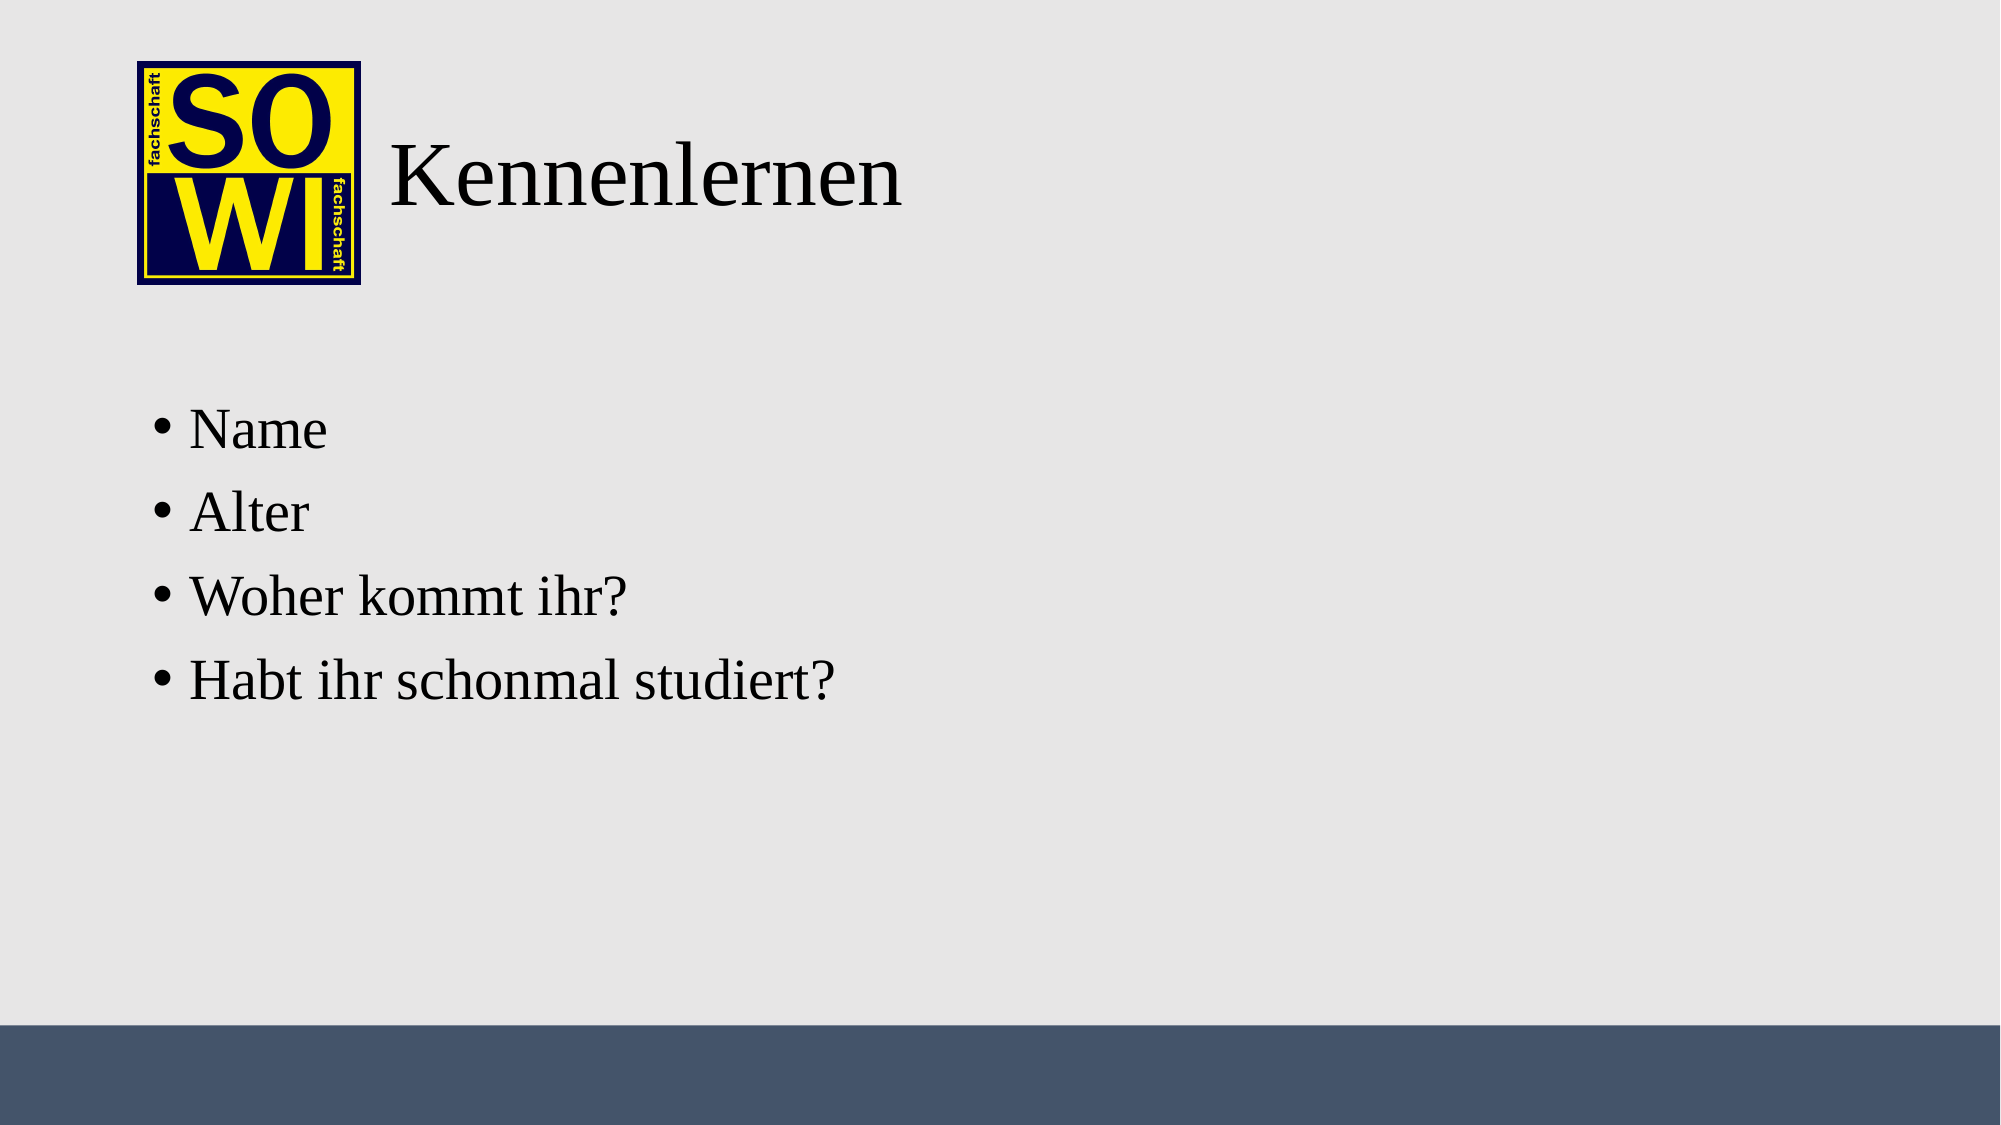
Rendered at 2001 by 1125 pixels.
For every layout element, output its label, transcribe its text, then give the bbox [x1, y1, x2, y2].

picture [137, 61, 361, 285]
title Kennenlernen [374, 67, 1863, 285]
list Name Alter Woher kommt ihr? Habt ihr schonmal studiert? [137, 299, 1863, 1014]
